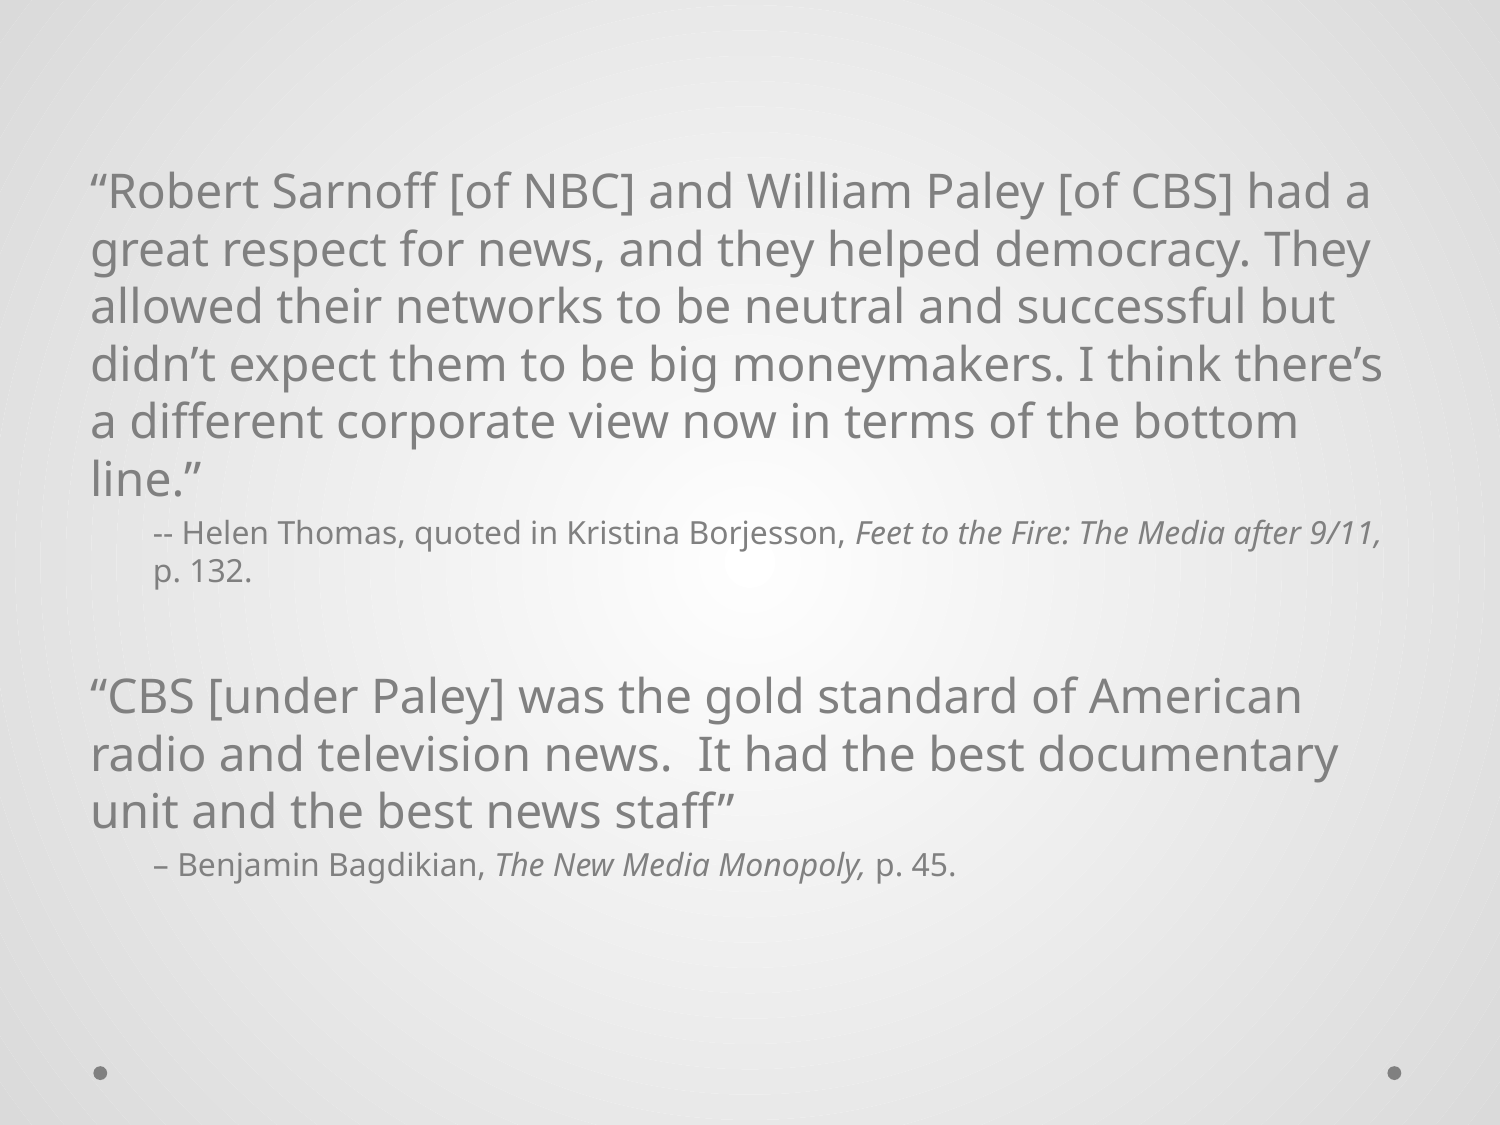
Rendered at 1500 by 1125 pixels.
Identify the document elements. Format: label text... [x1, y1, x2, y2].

list “Robert Sarnoff [of NBC] and William Paley [of CBS] had a great respect for news, and they helped democracy. They allowed their networks to be neutral and successful but didn’t expect them to be big moneymakers. I think there’s a different corporate view now in terms of the bottom line.” -- Helen Thomas, quoted in Kristina Borjesson, Feet to the Fire: The Media after 9/11, p. 132. “CBS [under Paley] was the gold standard of American radio and television news. It had the best documentary unit and the best news staff” – Benjamin Bagdikian, The New Media Monopoly, p. 45. [75, 153, 1425, 896]
